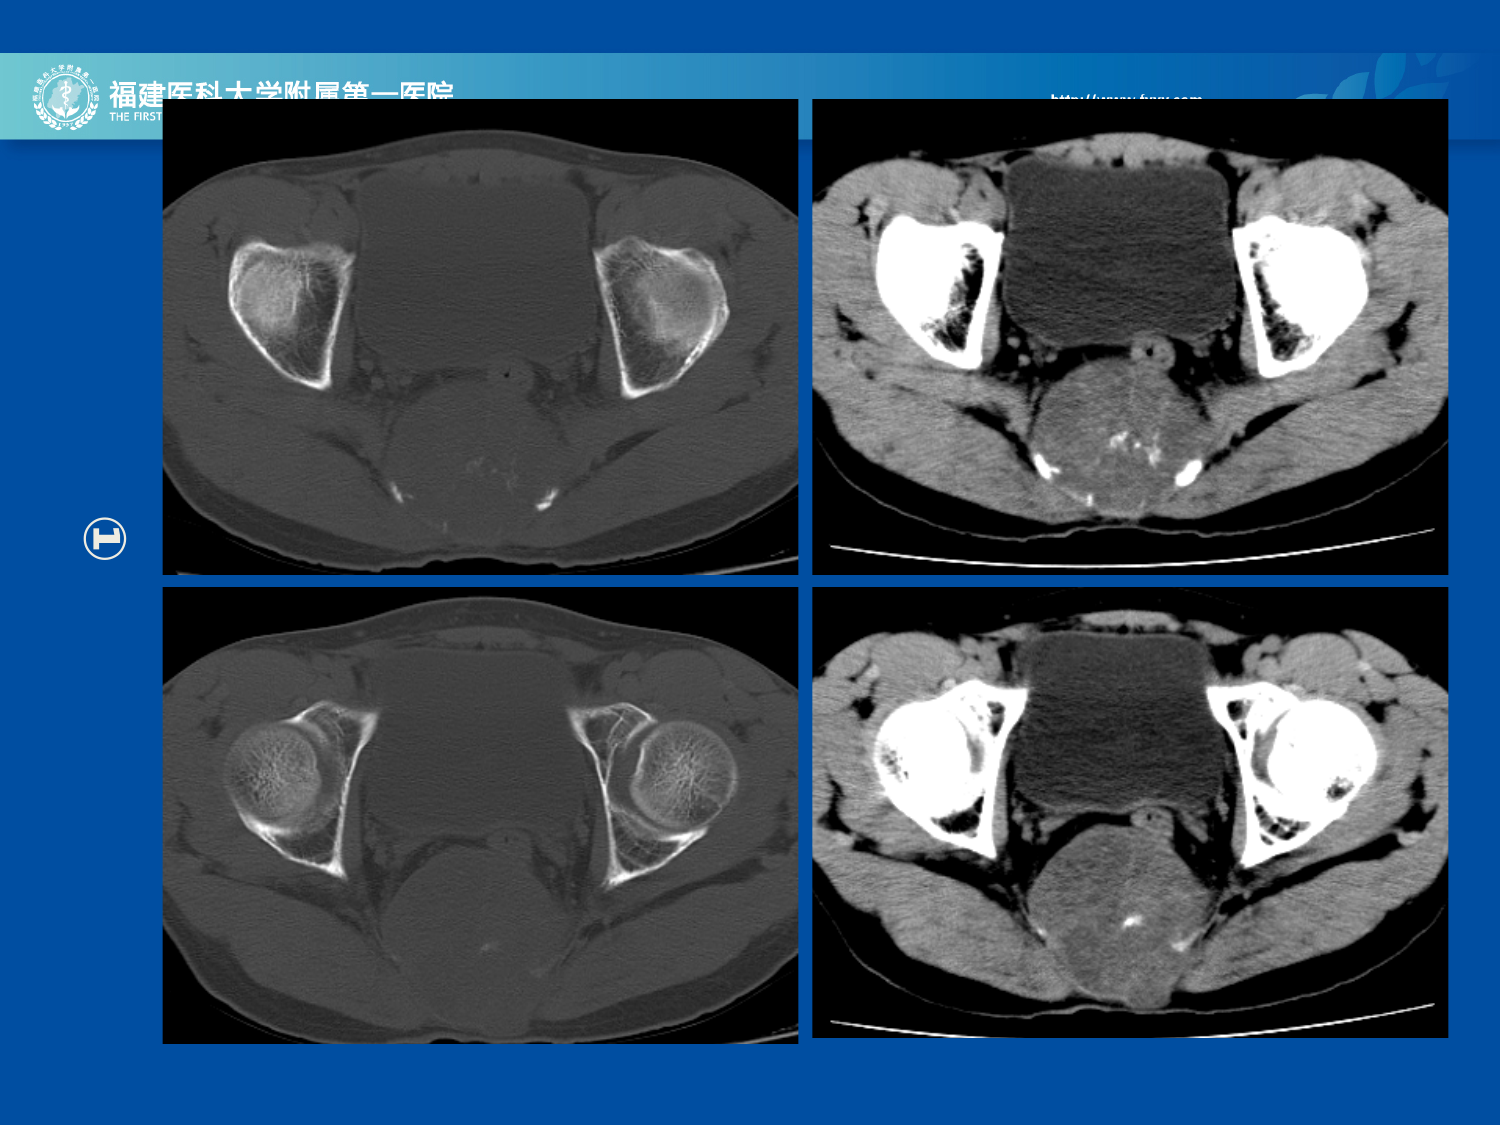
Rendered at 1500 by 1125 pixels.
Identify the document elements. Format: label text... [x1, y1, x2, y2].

picture [0, 0, 1500, 1125]
text_box ① [49, 500, 151, 771]
